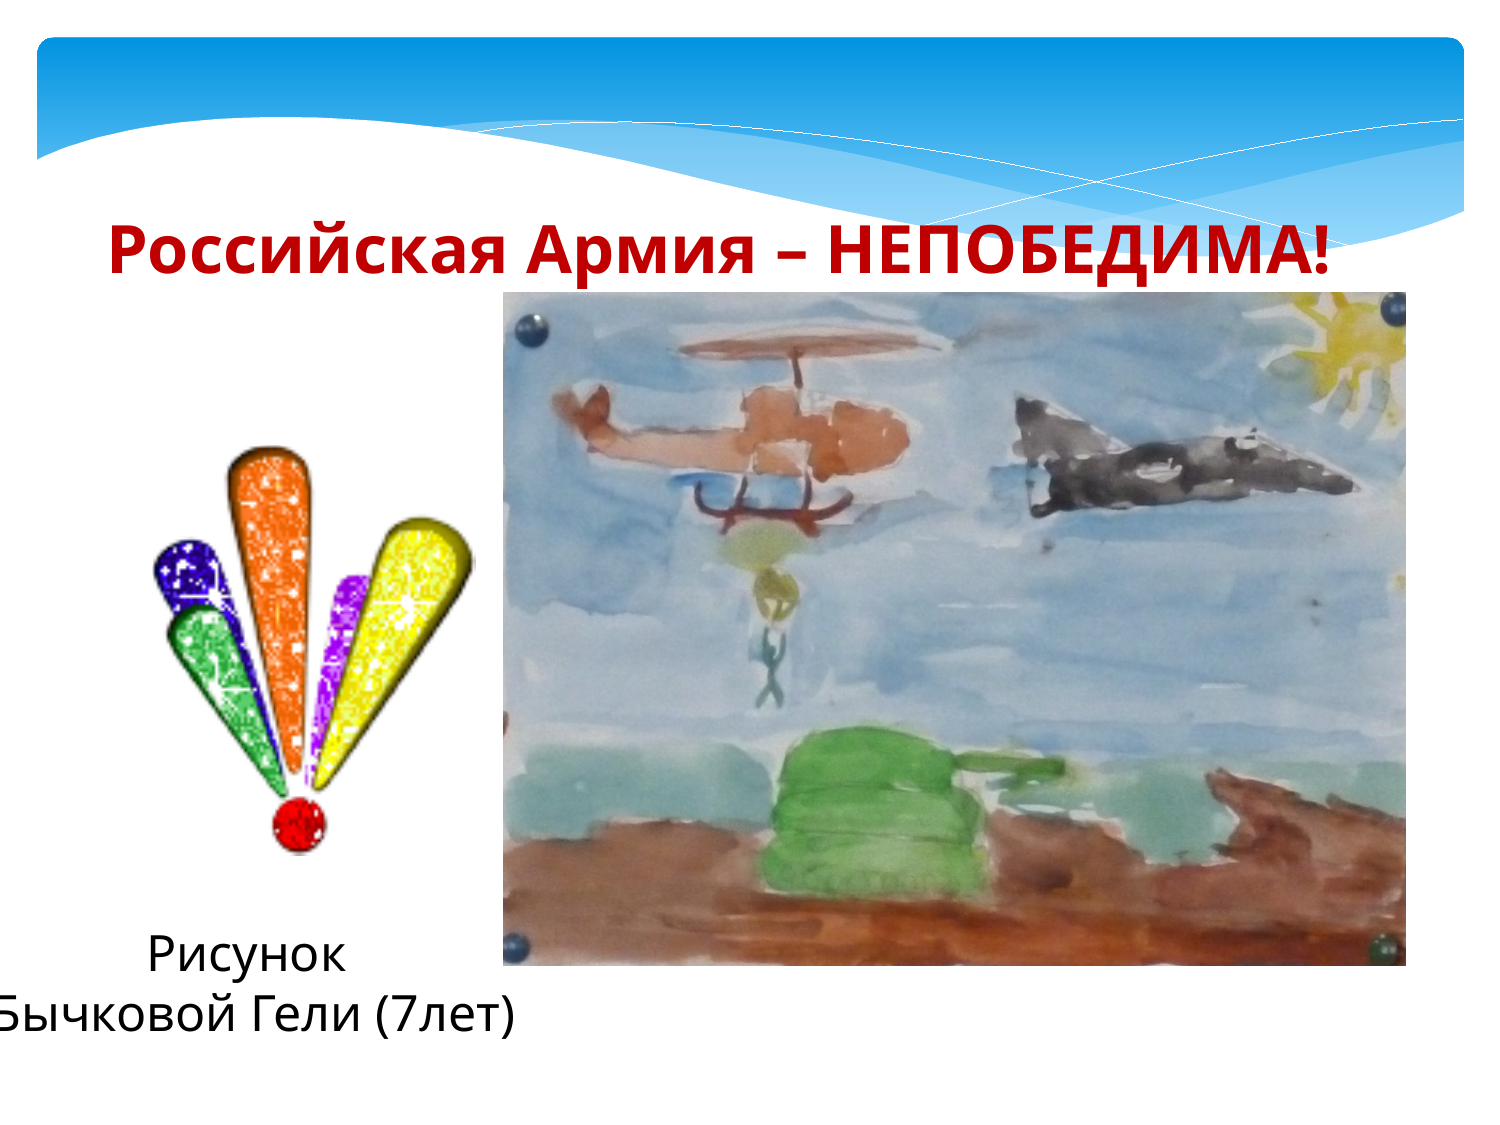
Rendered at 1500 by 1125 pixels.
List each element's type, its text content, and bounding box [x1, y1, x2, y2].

text_box Рисунок Бычковой Гели (7лет) [0, 913, 531, 1049]
picture [503, 292, 1407, 967]
picture [152, 445, 477, 856]
text_box Российская Армия – НЕПОБЕДИМА! [91, 199, 1347, 294]
